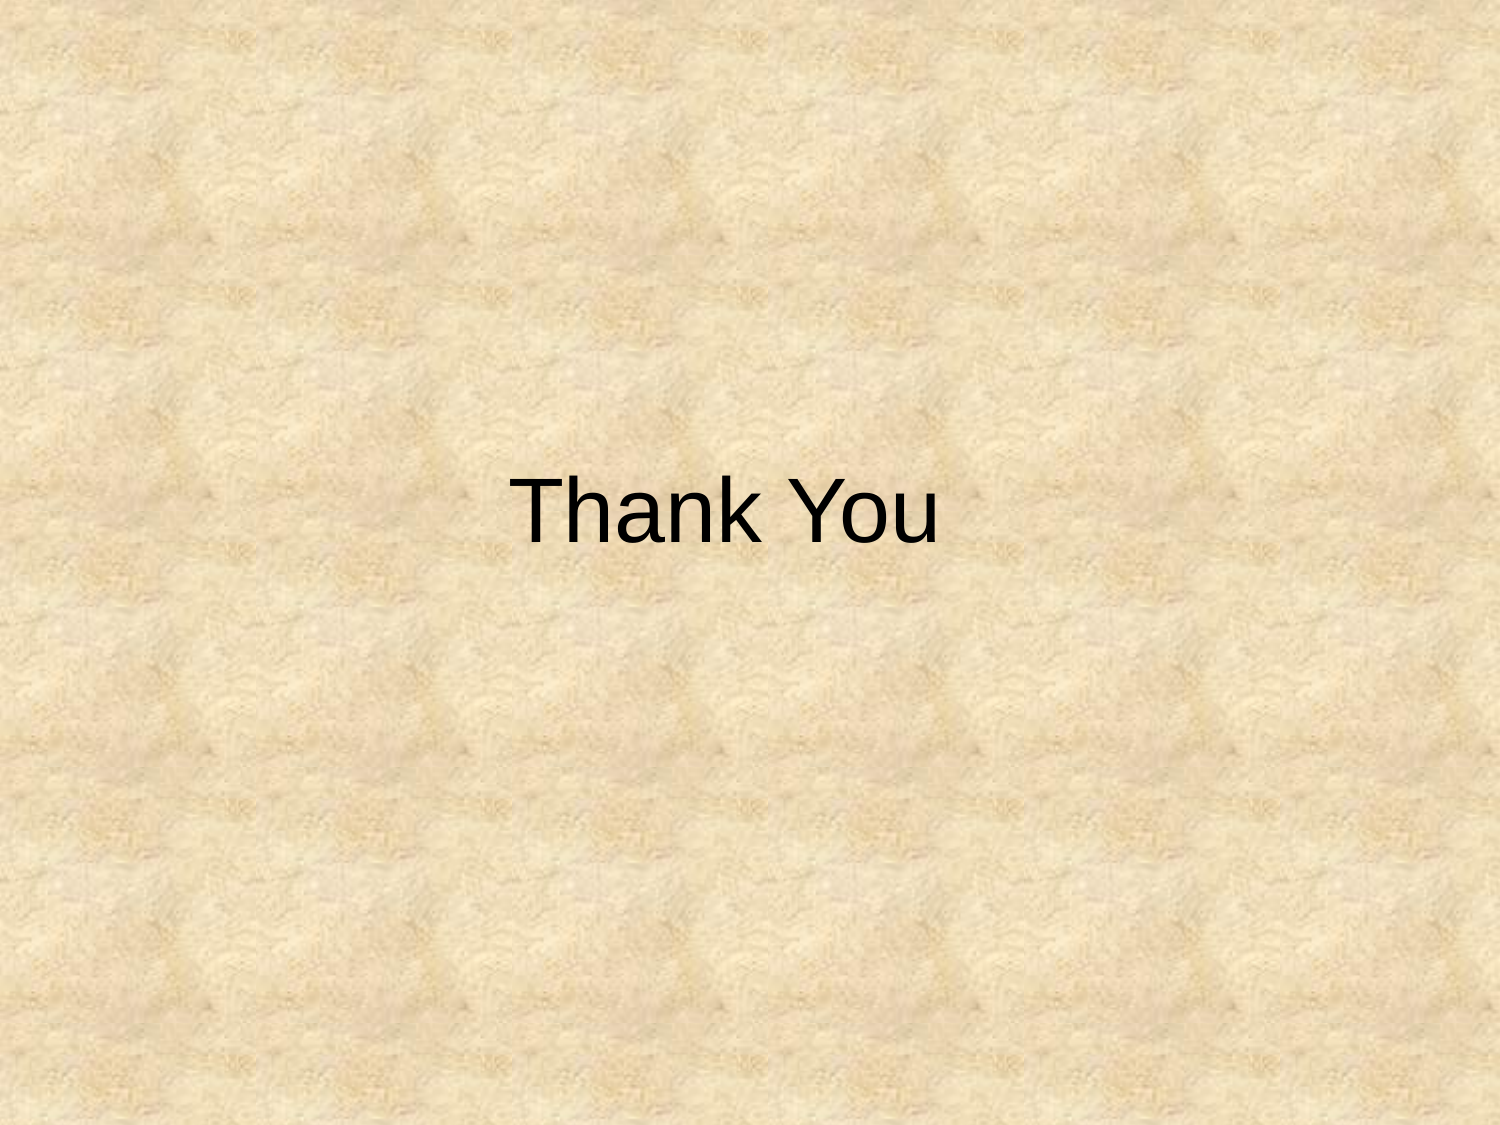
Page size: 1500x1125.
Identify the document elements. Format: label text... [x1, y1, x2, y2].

title Thank You [50, 412, 1400, 600]
picture [0, 0, 1500, 1125]
